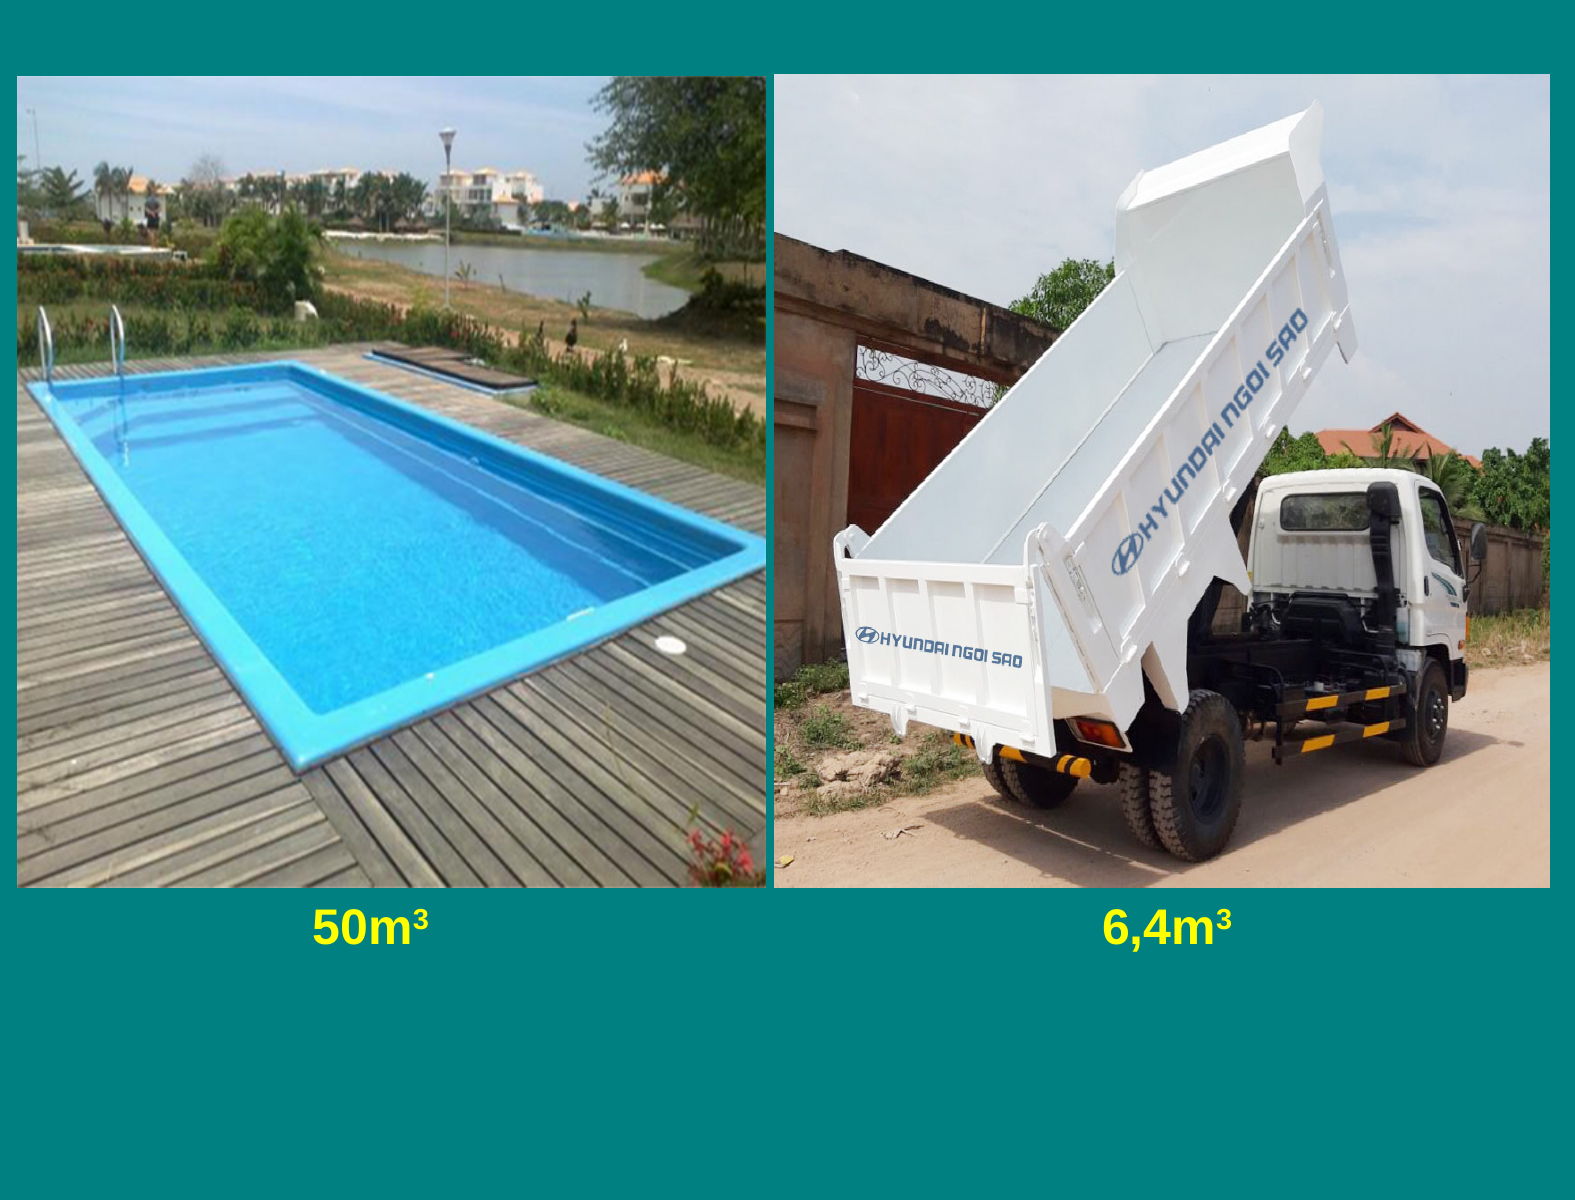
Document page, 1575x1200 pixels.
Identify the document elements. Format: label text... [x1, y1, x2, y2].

text_box 6,4m3 [1087, 896, 1274, 963]
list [774, 74, 1551, 888]
text_box 50m3 [298, 896, 485, 963]
picture [16, 76, 766, 888]
